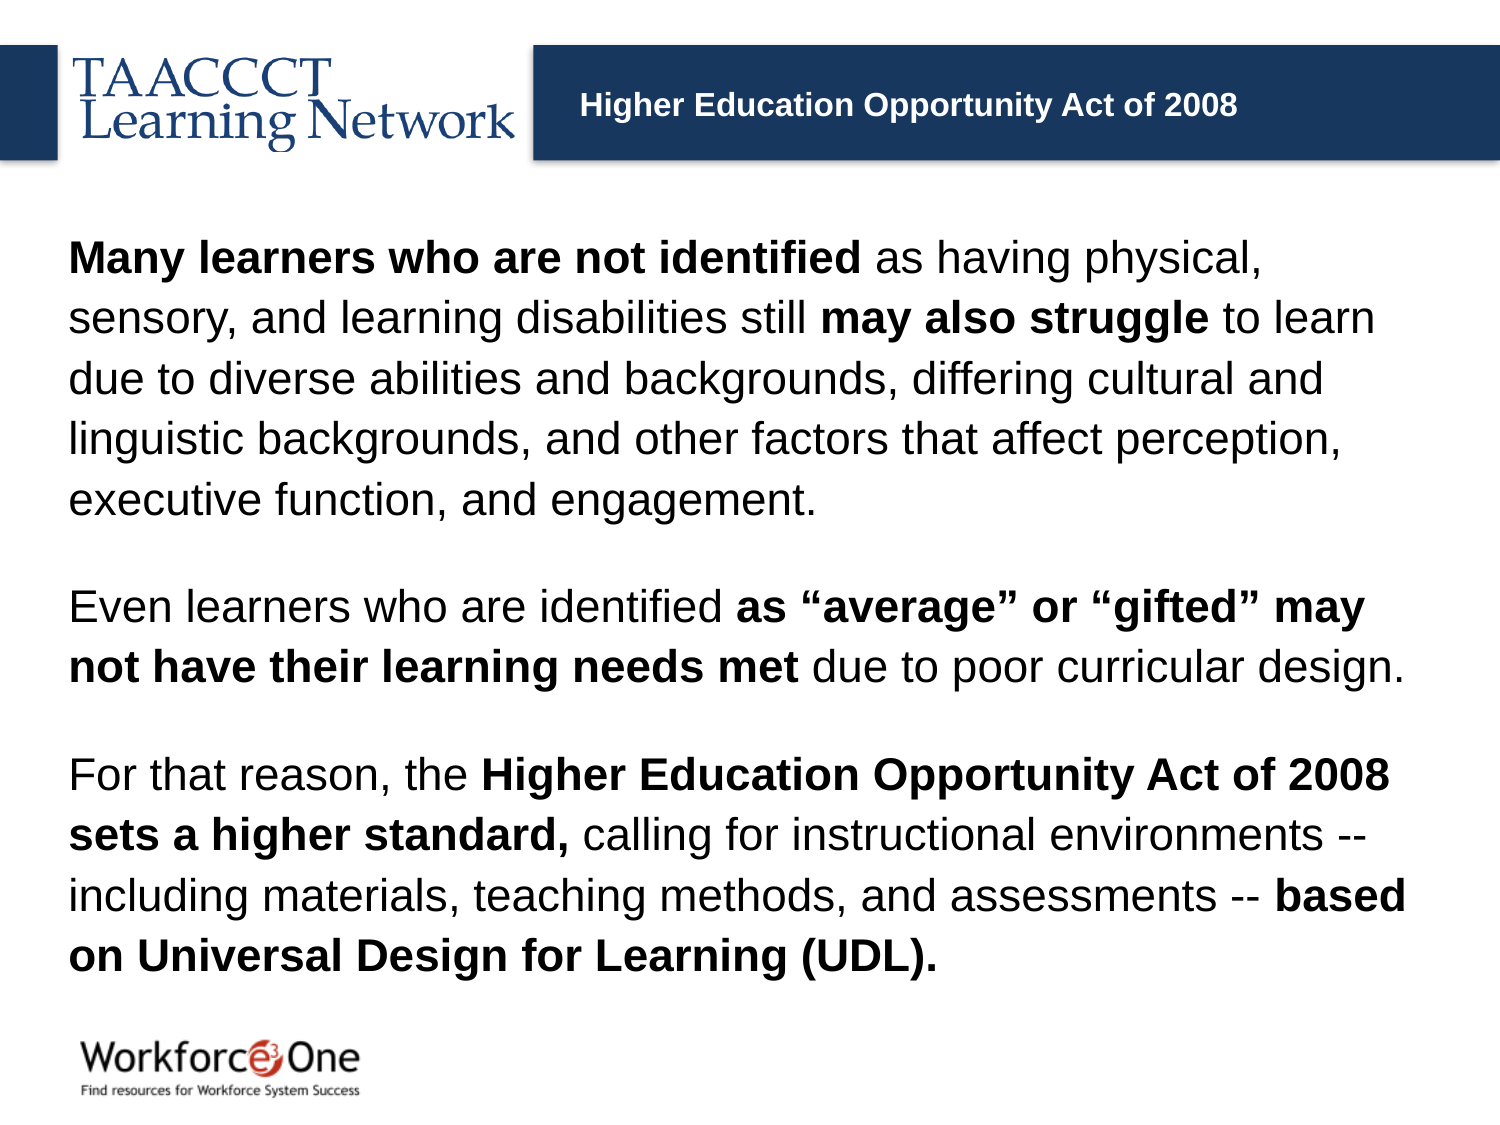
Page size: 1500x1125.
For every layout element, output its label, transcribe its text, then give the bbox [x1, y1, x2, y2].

picture [57, 1003, 384, 1125]
list Many learners who are not identified as having physical, sensory, and learning disabilities still may also struggle to learn due to diverse abilities and backgrounds, differing cultural and linguistic backgrounds, and other factors that affect perception, executive function, and engagement. Even learners who are identified as “average” or “gifted” may not have their learning needs met due to poor curricular design. For that reason, the Higher Education Opportunity Act of 2008 sets a higher standard, calling for instructional environments -- including materials, teaching methods, and assessments -- based on Universal Design for Learning (UDL). [53, 214, 1461, 1003]
title Higher Education Opportunity Act of 2008 [564, 45, 1425, 161]
